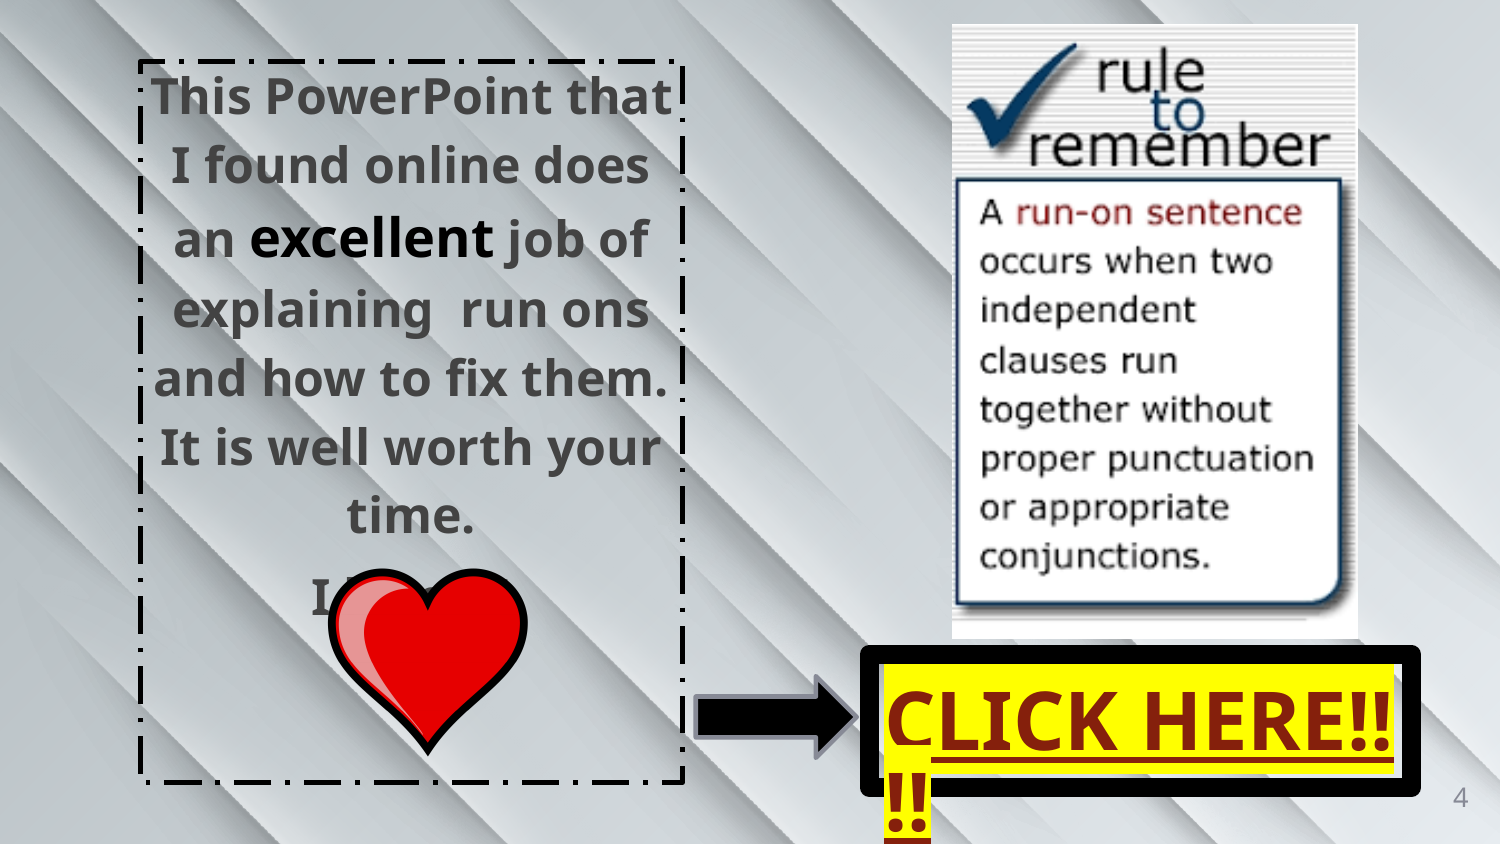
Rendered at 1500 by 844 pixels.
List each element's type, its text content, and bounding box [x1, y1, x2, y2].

text_box [695, 676, 857, 758]
slide_number ‹#› [1378, 766, 1469, 832]
picture [0, 0, 1500, 844]
list This PowerPoint that I found online does an excellent job of explaining run ons and how to fix them. It is well worth your time. I love it! [140, 61, 683, 783]
text_box CLICK HERE!!!! [869, 654, 1412, 788]
